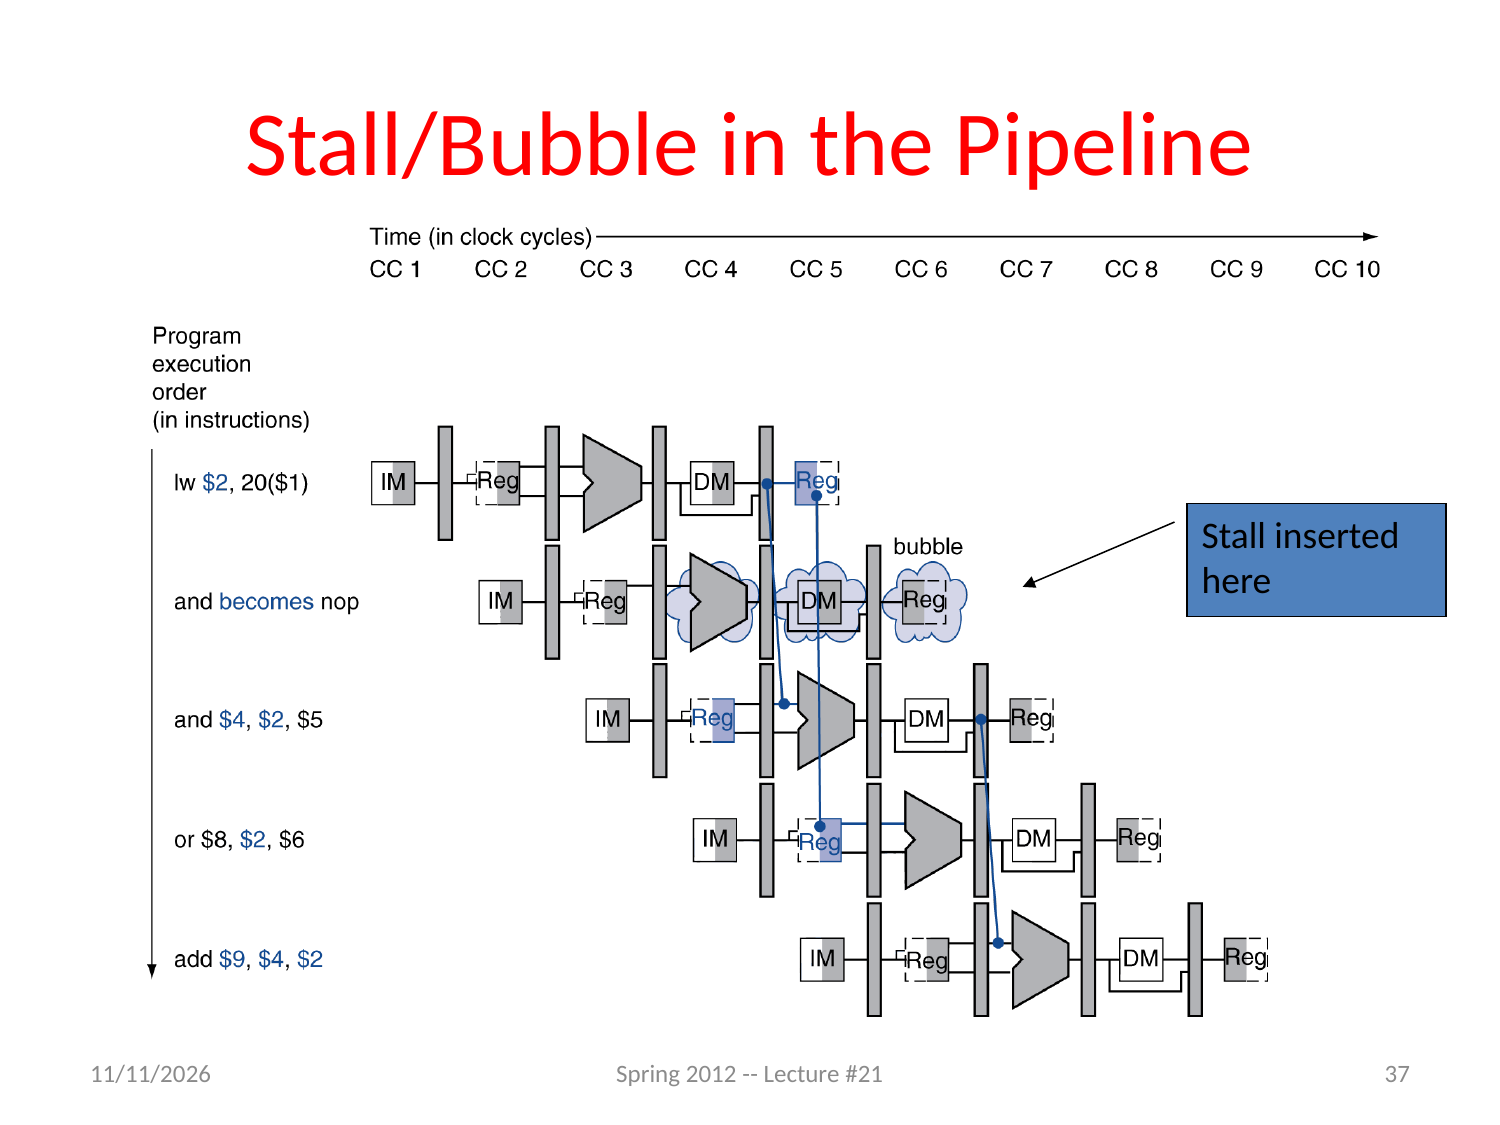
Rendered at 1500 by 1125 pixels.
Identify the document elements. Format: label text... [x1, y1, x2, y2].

picture [147, 223, 1383, 1017]
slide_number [75, 1042, 425, 1103]
title Stall/Bubble in the Pipeline [75, 45, 1425, 233]
footer Spring 2012 -- Lecture #21 [512, 1042, 988, 1103]
text_box Stall inserted here [1388, 503, 1447, 617]
slide_number 37 [1074, 1042, 1425, 1103]
